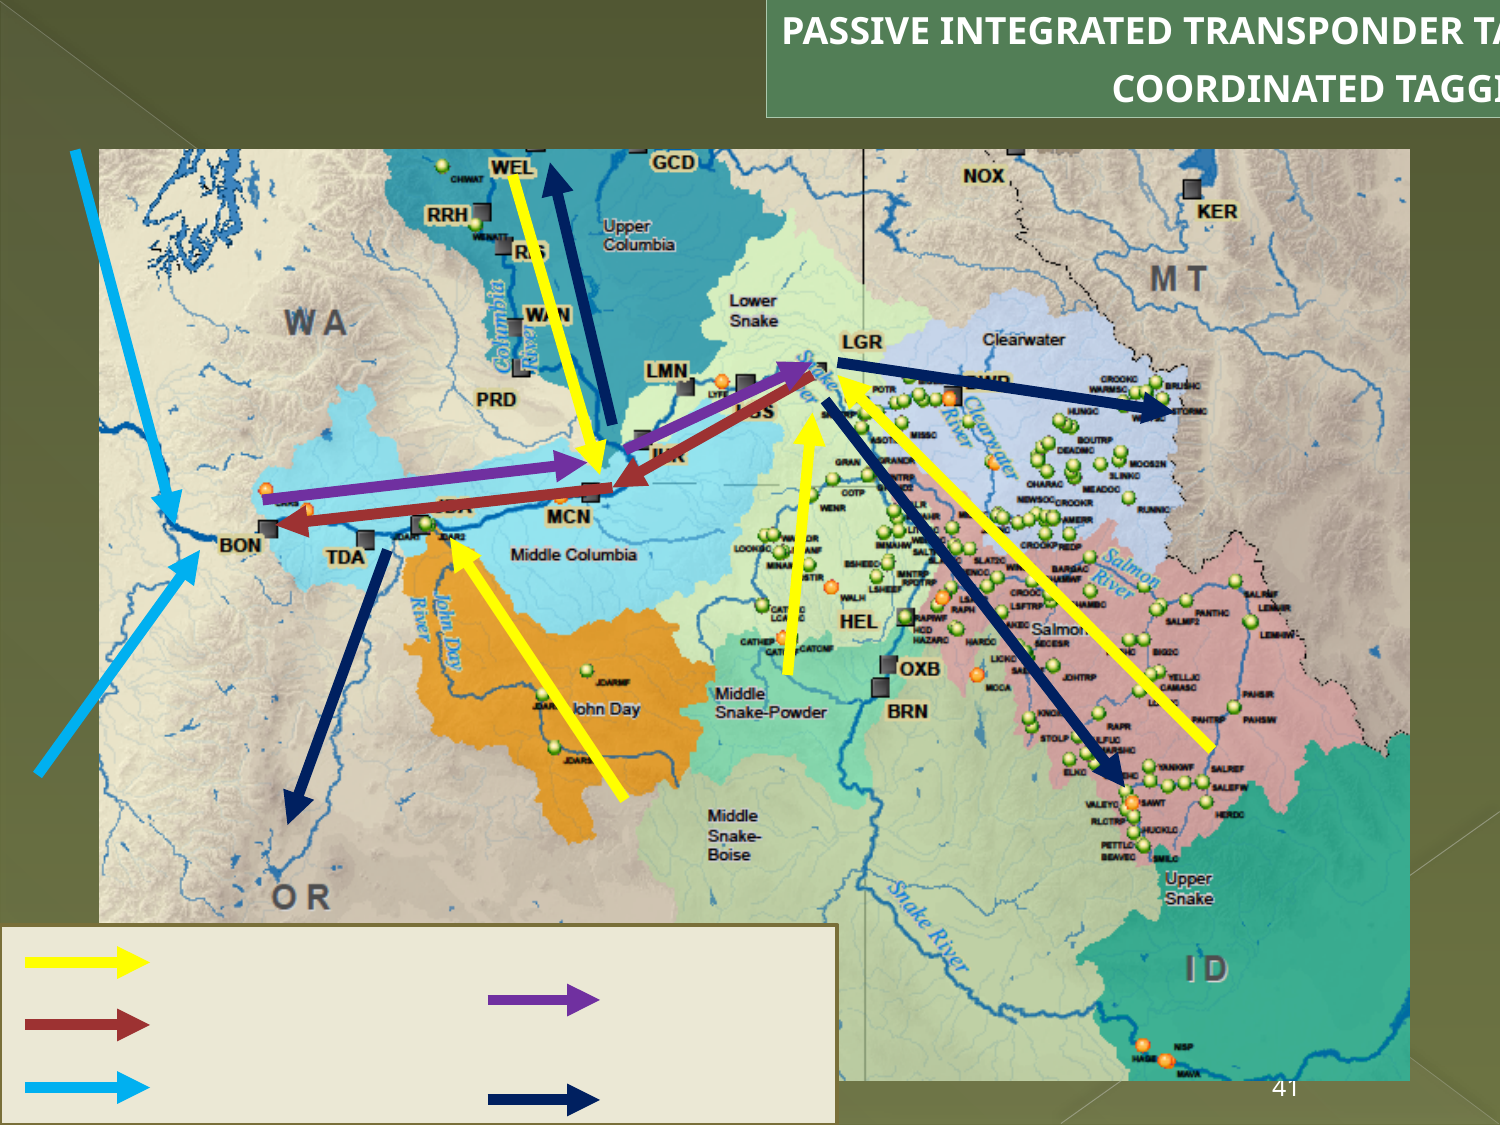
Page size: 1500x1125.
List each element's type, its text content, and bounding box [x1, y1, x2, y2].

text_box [824, 399, 1126, 788]
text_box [612, 422, 813, 488]
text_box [287, 549, 388, 826]
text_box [549, 162, 613, 426]
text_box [274, 487, 613, 526]
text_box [1129, 374, 1213, 751]
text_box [449, 537, 626, 801]
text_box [74, 149, 176, 526]
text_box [512, 174, 601, 474]
text_box Passive Integrated Transponder Tags Coordinated Tagging [766, 0, 1500, 118]
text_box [37, 549, 201, 776]
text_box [787, 488, 813, 676]
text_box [837, 362, 1176, 413]
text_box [624, 362, 813, 451]
text_box [0, 923, 839, 1125]
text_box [262, 462, 588, 501]
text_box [99, 149, 1410, 1081]
slide_number 41 [1245, 1081, 1328, 1113]
